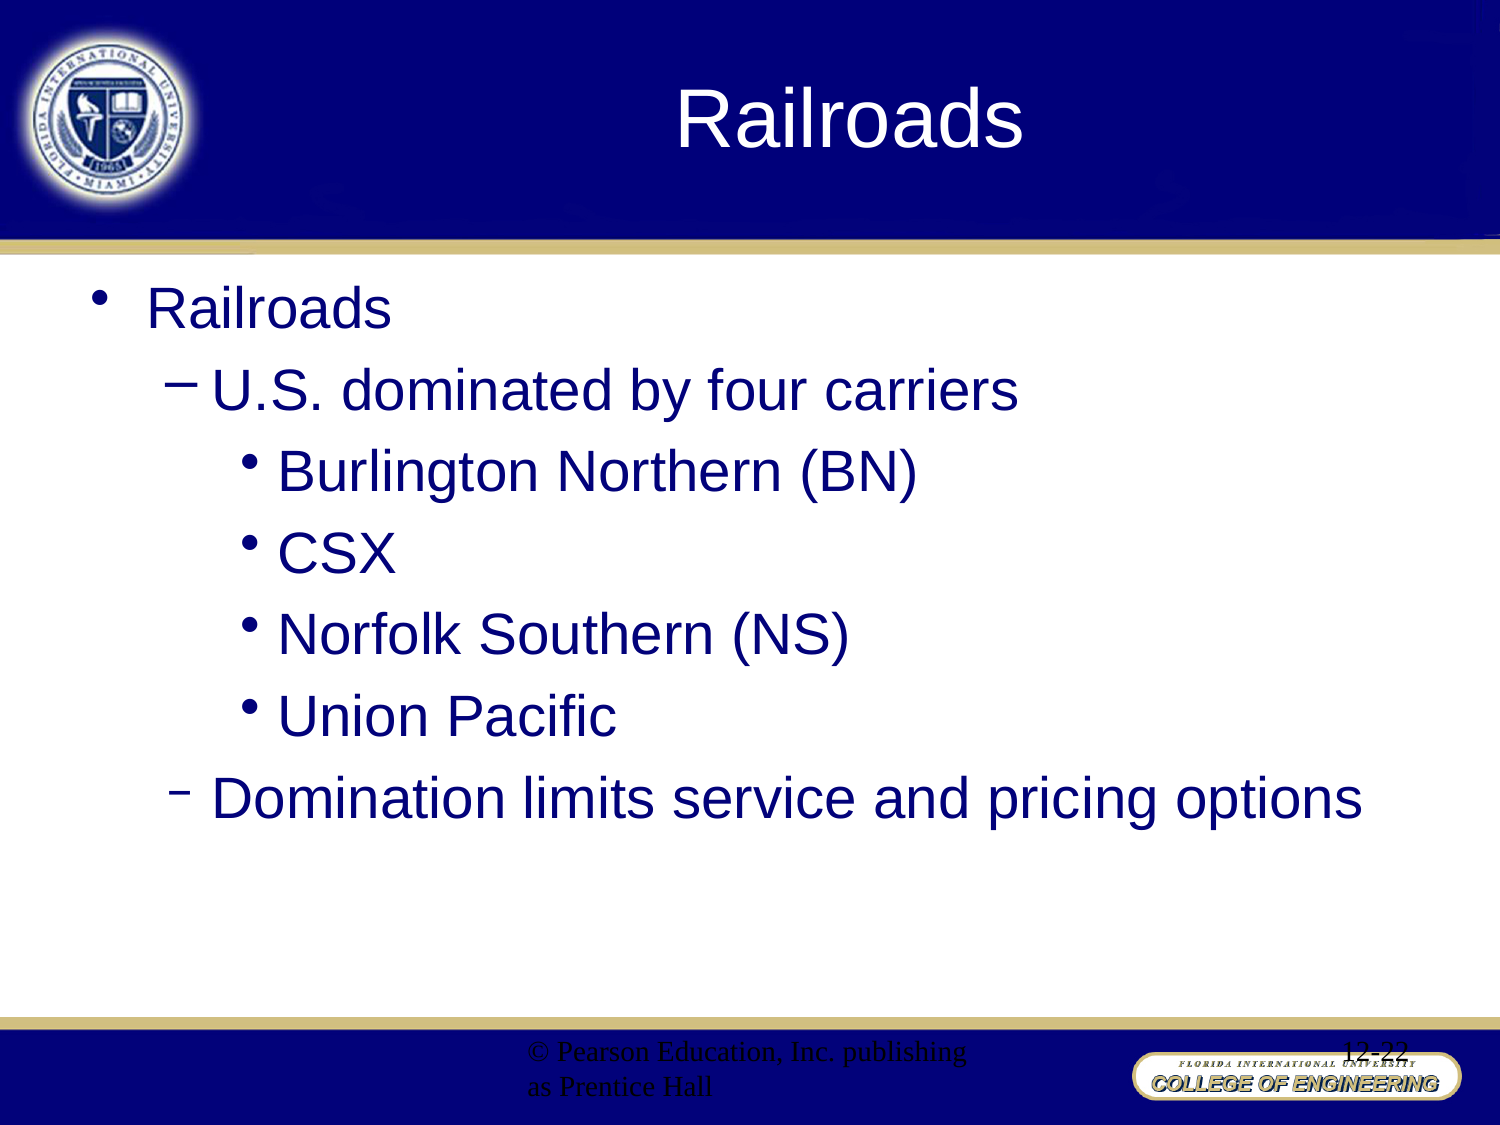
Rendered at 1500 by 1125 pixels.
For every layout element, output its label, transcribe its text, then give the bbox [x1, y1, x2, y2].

slide_number 12-22 [1074, 1024, 1426, 1103]
title Railroads [224, 37, 1476, 191]
list Railroads U.S. dominated by four carriers Burlington Northern (BN) CSX Norfolk Southern (NS) Union Pacific Domination limits service and pricing options [74, 262, 1426, 1006]
picture [0, 0, 1500, 1125]
footer © Pearson Education, Inc. publishing as Prentice Hall [512, 1024, 988, 1103]
